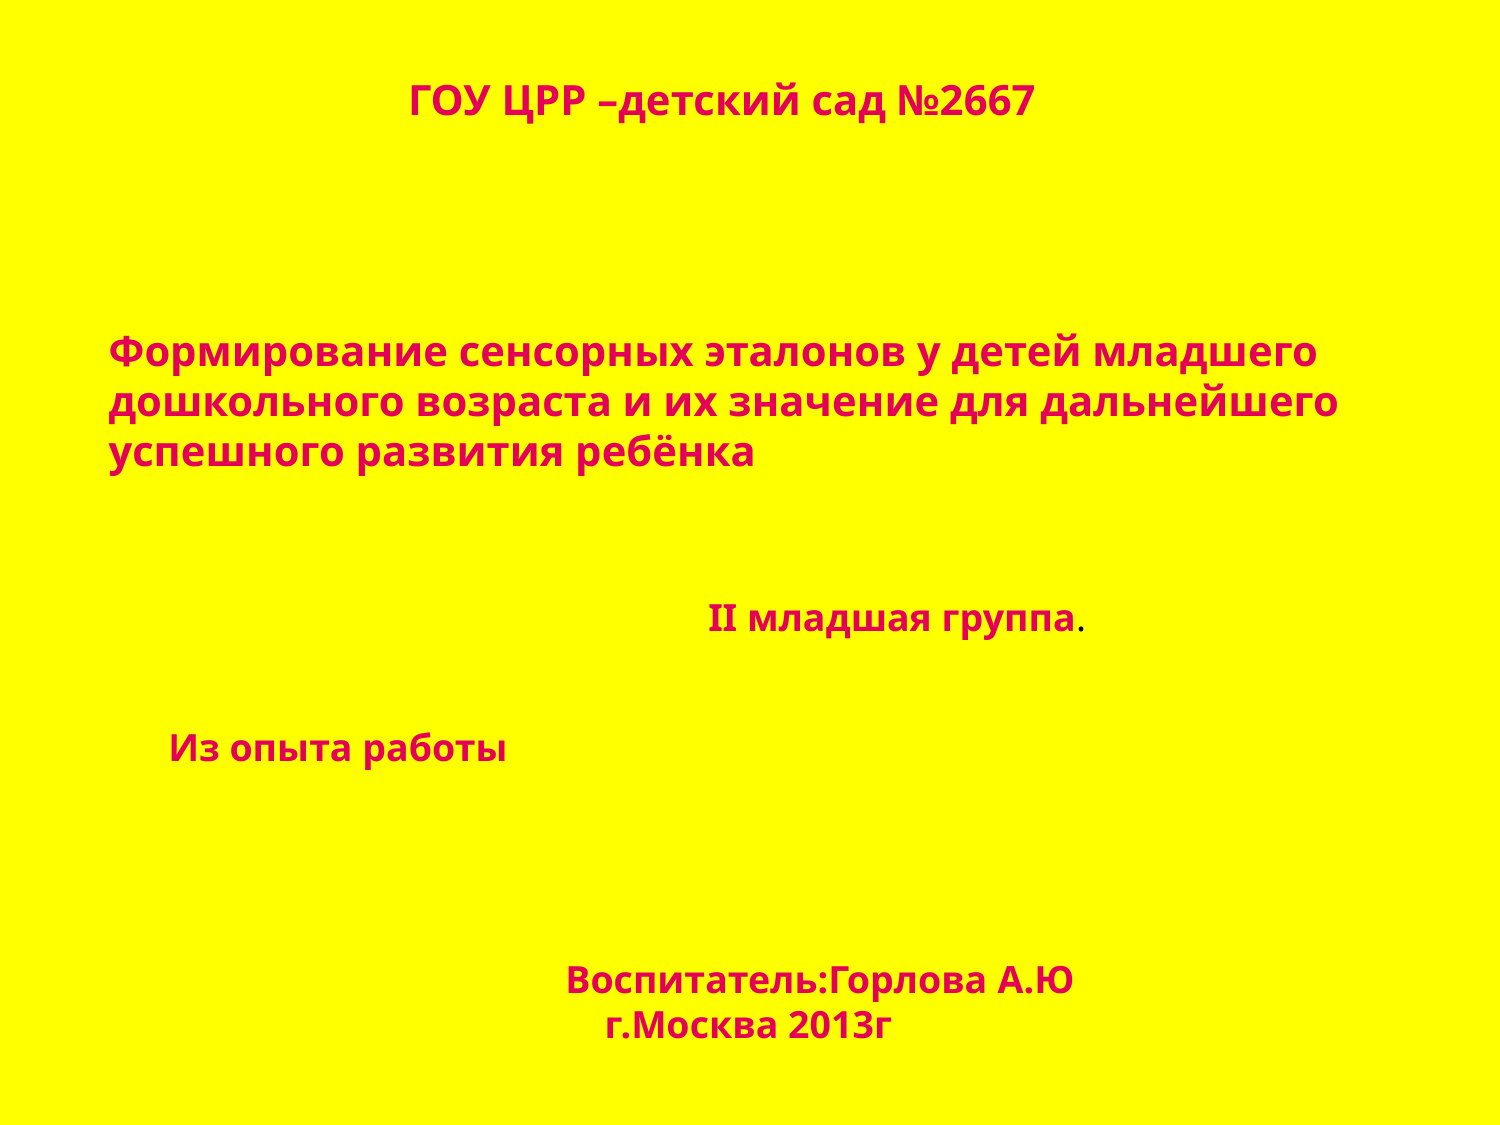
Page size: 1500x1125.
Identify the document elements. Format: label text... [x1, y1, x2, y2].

text_box Из опыта работы [153, 716, 523, 776]
text_box II младшая группа. [674, 586, 1101, 646]
text_box ГОУ ЦРР –детский сад №2667 [100, 66, 1344, 132]
text_box Формирование сенсорных эталонов у детей младшего дошкольного возраста и их значение для дальнейшего успешного развития ребёнка [93, 316, 1447, 532]
text_box Воспитатель:Горлова А.Ю г.Москва 2013г [550, 949, 1289, 1054]
